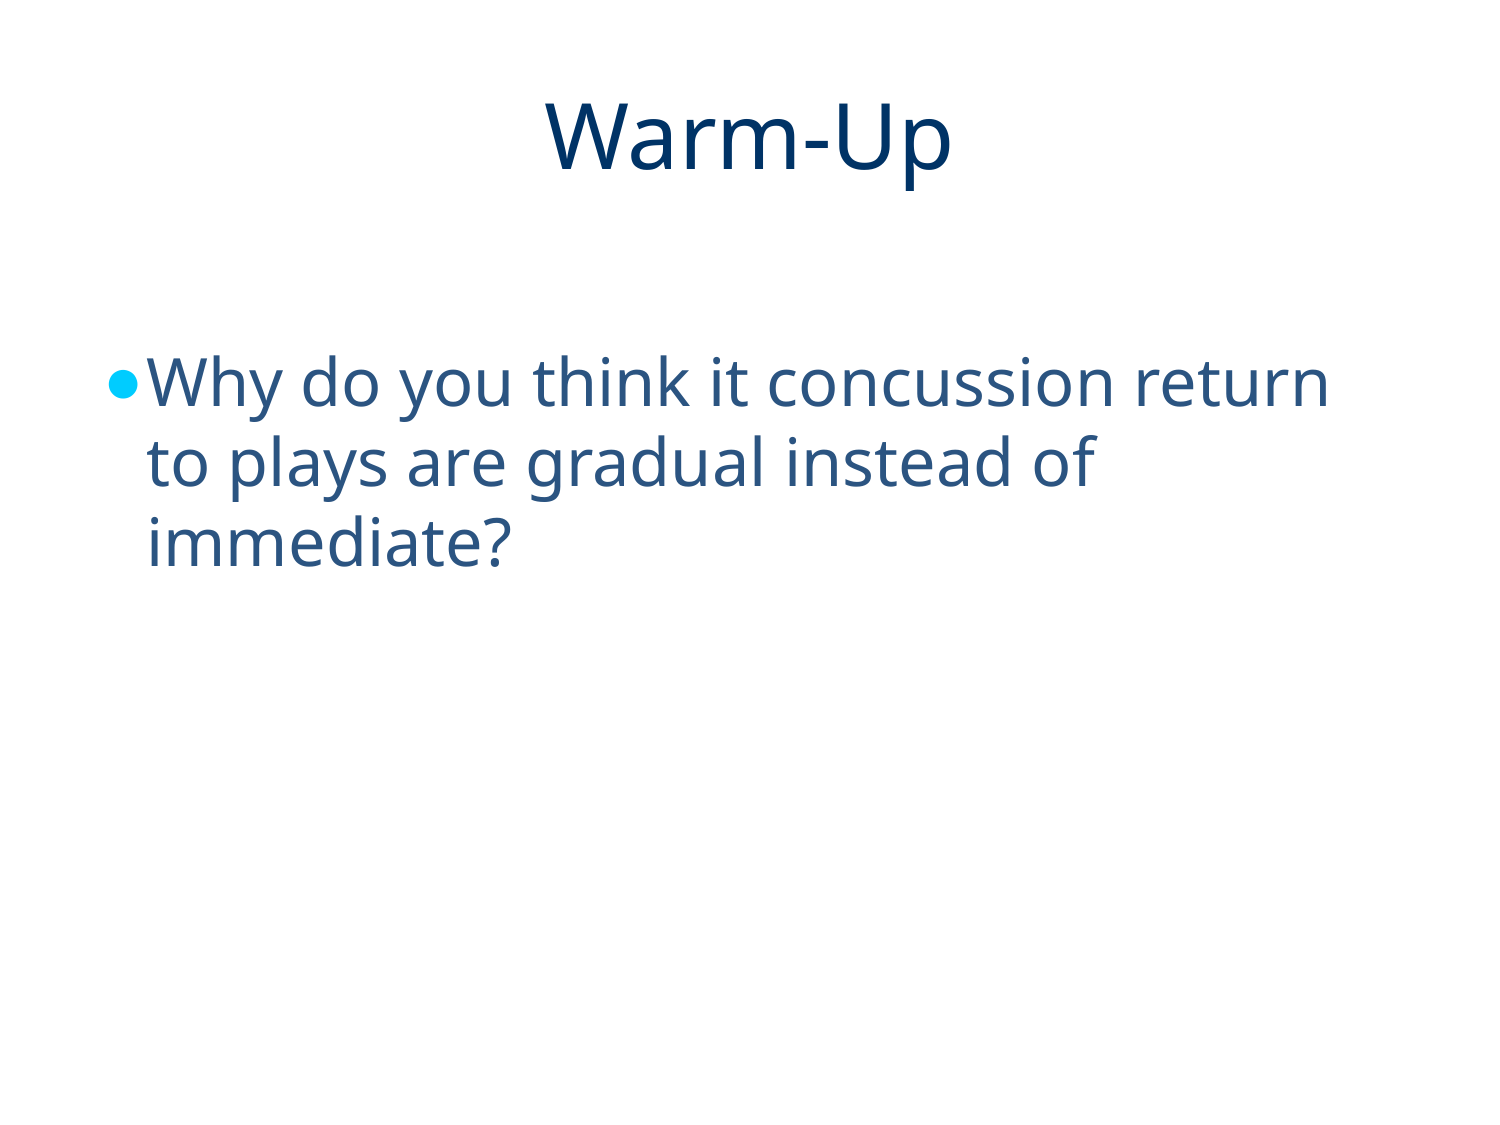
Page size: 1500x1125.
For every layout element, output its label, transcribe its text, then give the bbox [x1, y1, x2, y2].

list Why do you think it concussion return to plays are gradual instead of immediate? [75, 324, 1425, 1000]
title Warm-Up [75, 62, 1425, 288]
